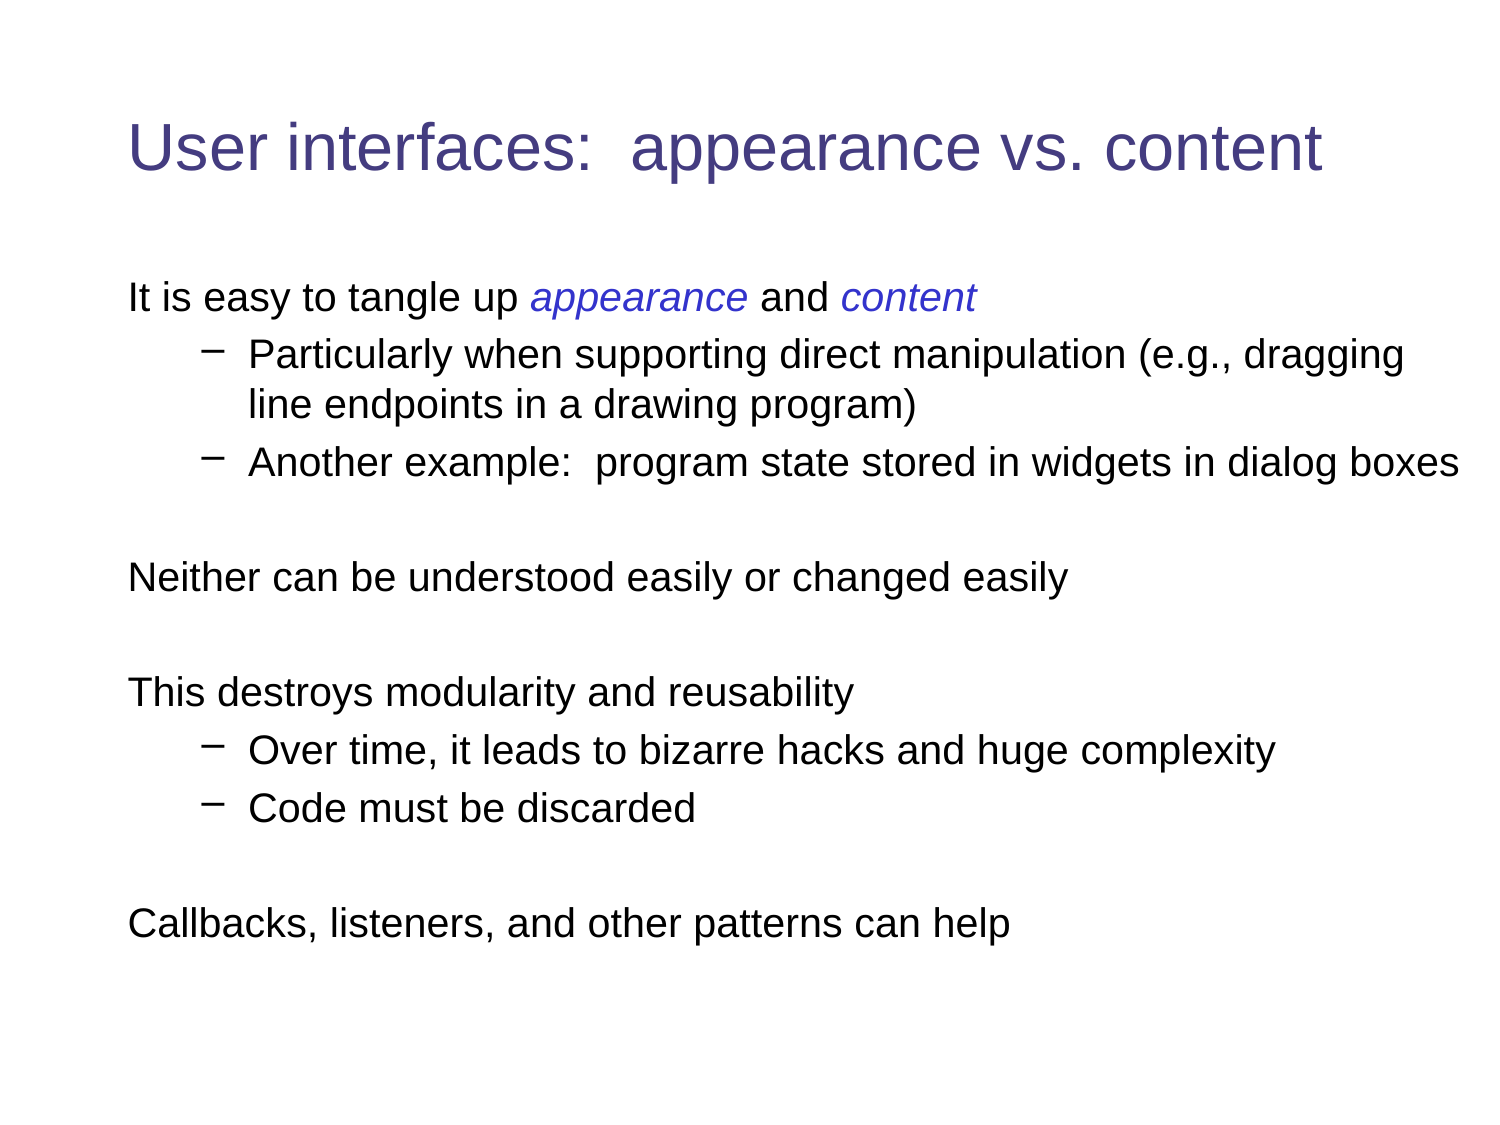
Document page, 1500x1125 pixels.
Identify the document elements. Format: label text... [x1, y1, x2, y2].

title User interfaces: appearance vs. content [112, 50, 1388, 238]
list It is easy to tangle up appearance and content Particularly when supporting direct manipulation (e.g., dragging line endpoints in a drawing program) Another example: program state stored in widgets in dialog boxes Neither can be understood easily or changed easily This destroys modularity and reusability Over time, it leads to bizarre hacks and huge complexity Code must be discarded Callbacks, listeners, and other patterns can help [112, 262, 1475, 1000]
